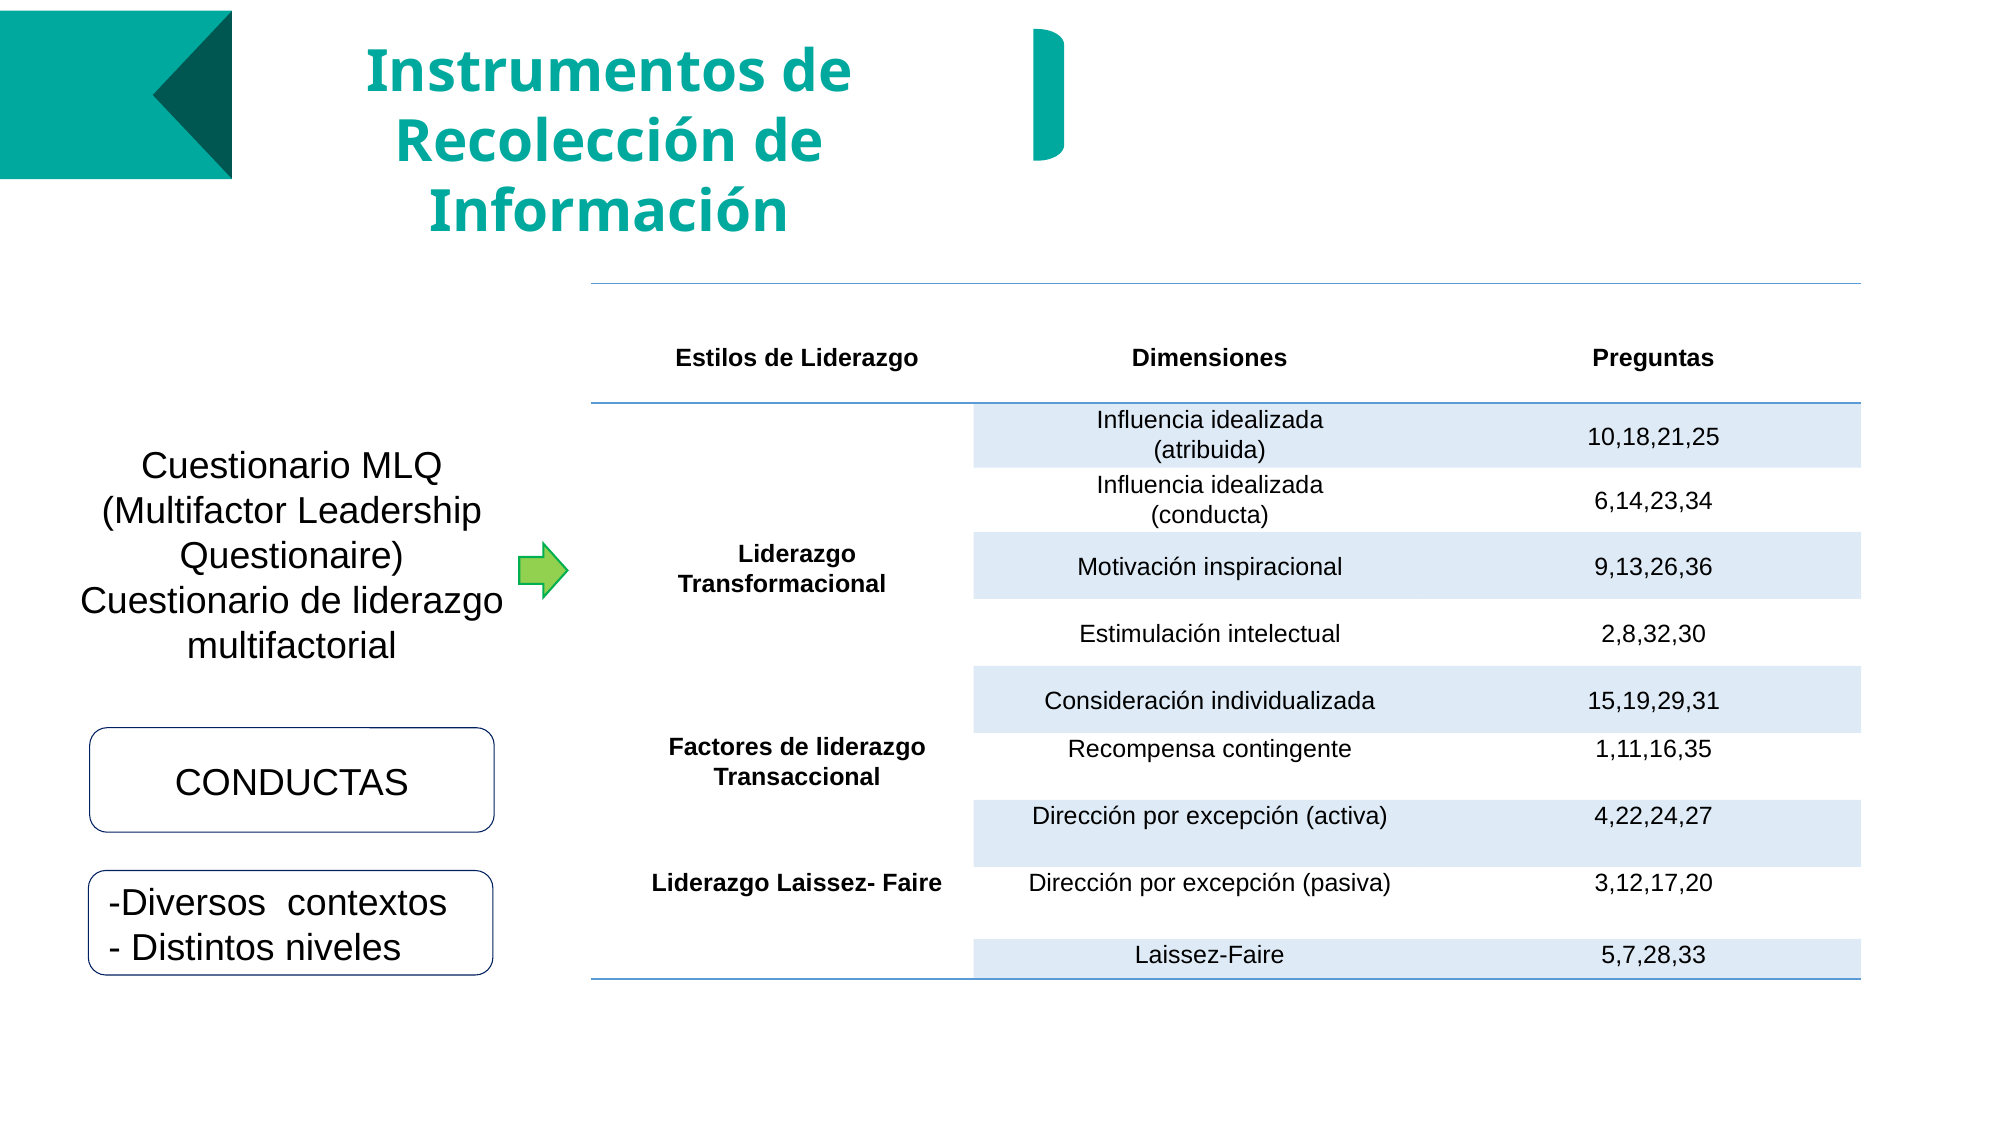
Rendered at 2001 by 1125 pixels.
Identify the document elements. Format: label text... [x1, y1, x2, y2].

text_box -Diversos contextos - Distintos niveles [87, 869, 494, 976]
table_cell Estimulación intelectual [974, 599, 1417, 666]
text_box [518, 540, 569, 600]
table_cell Liderazgo Transformacional [591, 404, 974, 733]
table_cell Dirección por excepción (activa) [974, 800, 1417, 867]
table_cell 15,19,29,31 [1417, 666, 1861, 733]
table_header Preguntas [1417, 284, 1861, 402]
table_cell Influencia idealizada (atribuida) [974, 404, 1417, 468]
table_header Estilos de Liderazgo [591, 284, 974, 402]
table_cell 1,11,16,35 [1417, 733, 1861, 800]
text_box CONDUCTAS [89, 727, 495, 833]
text_box Cuestionario MLQ (Multifactor Leadership Questionaire) Cuestionario de liderazgo multifactorial [63, 426, 520, 725]
table_cell Liderazgo Laissez- Faire [591, 867, 974, 978]
table_cell Consideración individualizada [974, 666, 1417, 733]
table_cell Influencia idealizada (conducta) [974, 468, 1417, 532]
table_cell 10,18,21,25 [1417, 404, 1861, 468]
table_cell 5,7,28,33 [1417, 939, 1861, 978]
table_cell 6,14,23,34 [1417, 468, 1861, 532]
table_cell 9,13,26,36 [1417, 532, 1861, 599]
table_cell Factores de liderazgo Transaccional [591, 733, 974, 867]
table_cell Dirección por excepción (pasiva) [974, 867, 1417, 939]
table_cell Motivación inspiracional [974, 532, 1417, 599]
table_cell Recompensa contingente [974, 733, 1417, 800]
table_cell 2,8,32,30 [1417, 599, 1861, 666]
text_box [0, 10, 1065, 183]
table_cell 4,22,24,27 [1417, 800, 1861, 867]
table_header Dimensiones [974, 284, 1417, 402]
table_cell 3,12,17,20 [1417, 867, 1861, 939]
table_cell Laissez-Faire [974, 939, 1417, 978]
